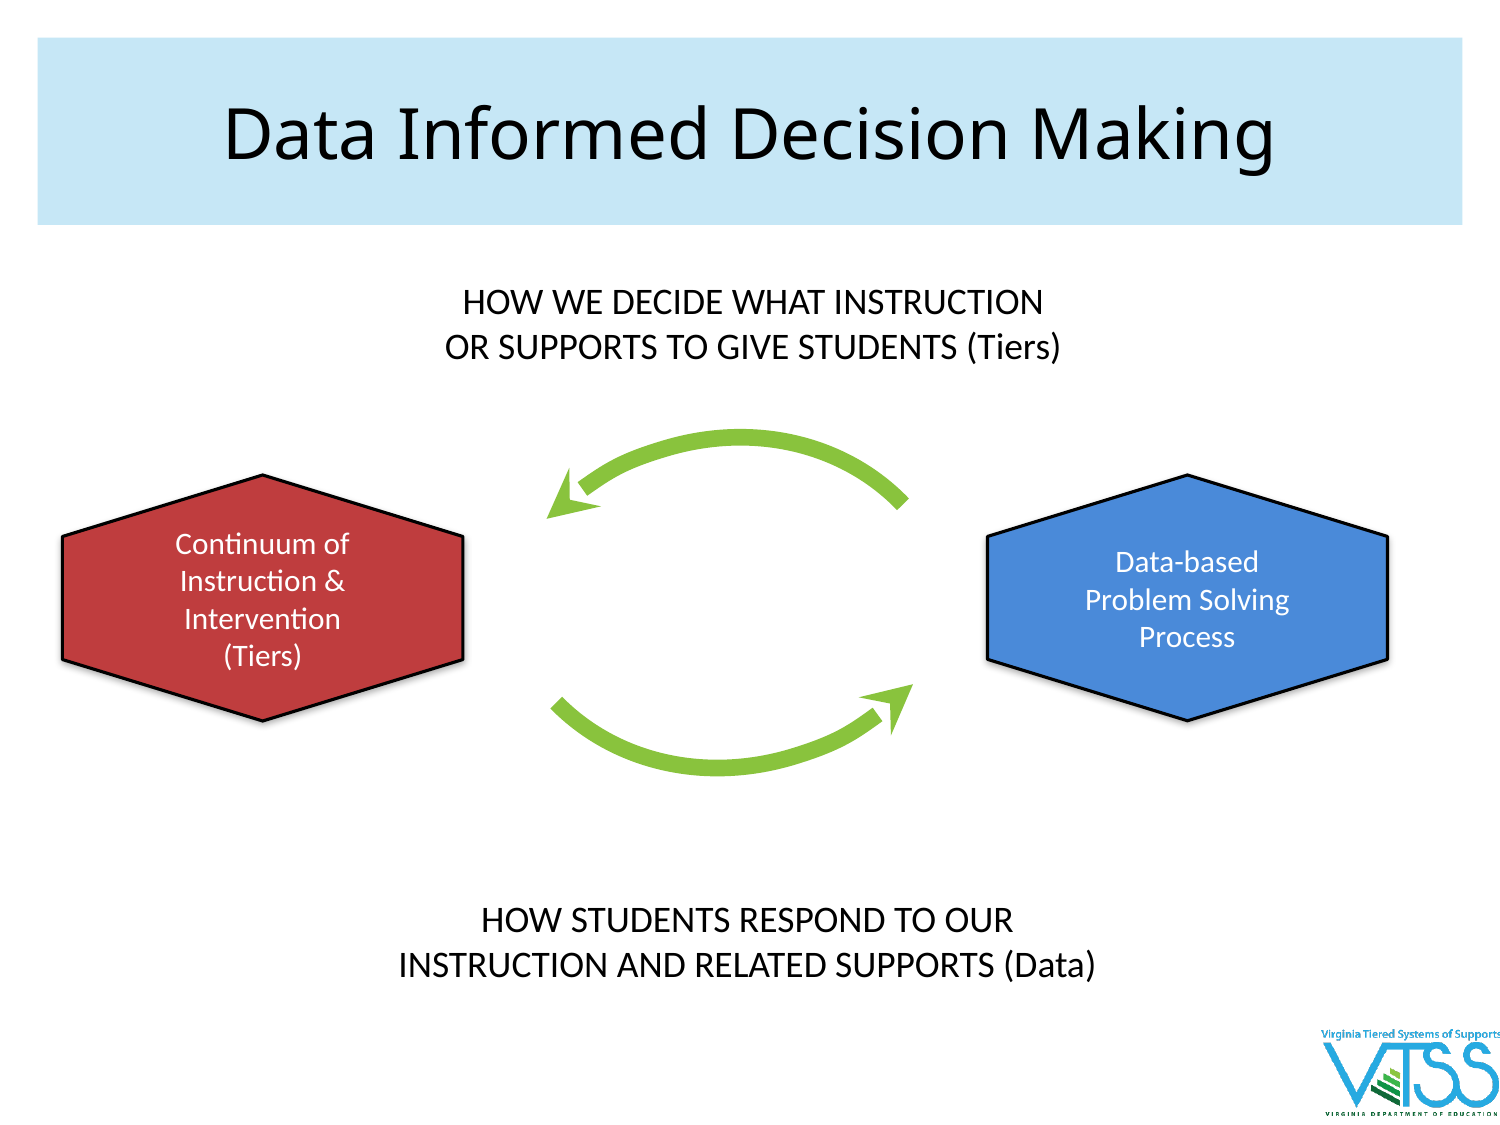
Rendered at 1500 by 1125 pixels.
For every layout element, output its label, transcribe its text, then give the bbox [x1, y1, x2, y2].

title Data Informed Decision Making [37, 37, 1463, 225]
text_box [62, 162, 1388, 1042]
picture [1321, 1029, 1500, 1116]
